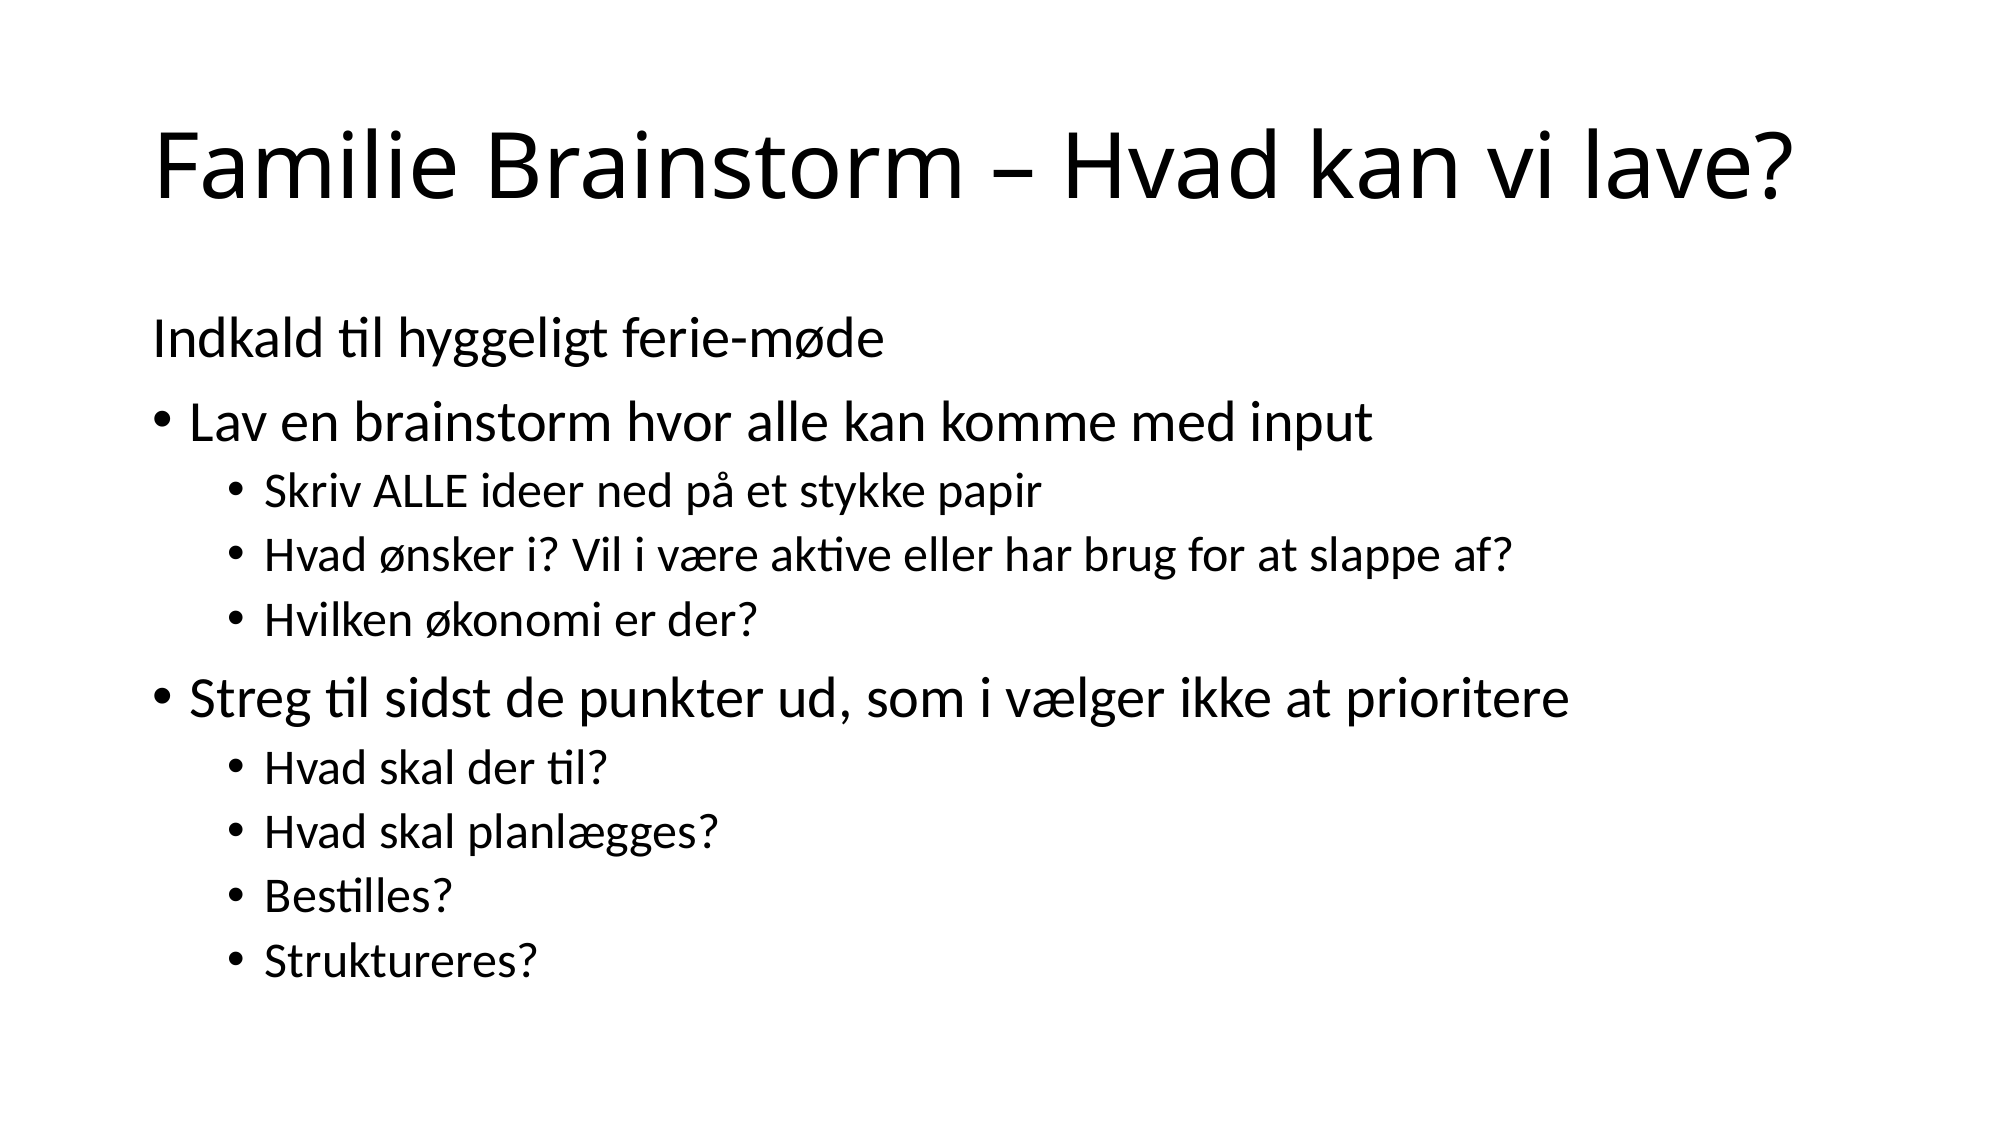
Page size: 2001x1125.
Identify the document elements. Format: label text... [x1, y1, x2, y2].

list Indkald til hyggeligt ferie-møde Lav en brainstorm hvor alle kan komme med input Skriv ALLE ideer ned på et stykke papir Hvad ønsker i? Vil i være aktive eller har brug for at slappe af? Hvilken økonomi er der? Streg til sidst de punkter ud, som i vælger ikke at prioritere Hvad skal der til? Hvad skal planlægges? Bestilles? Struktureres? [137, 299, 1863, 1014]
title Familie Brainstorm – Hvad kan vi lave? [137, 59, 1863, 278]
